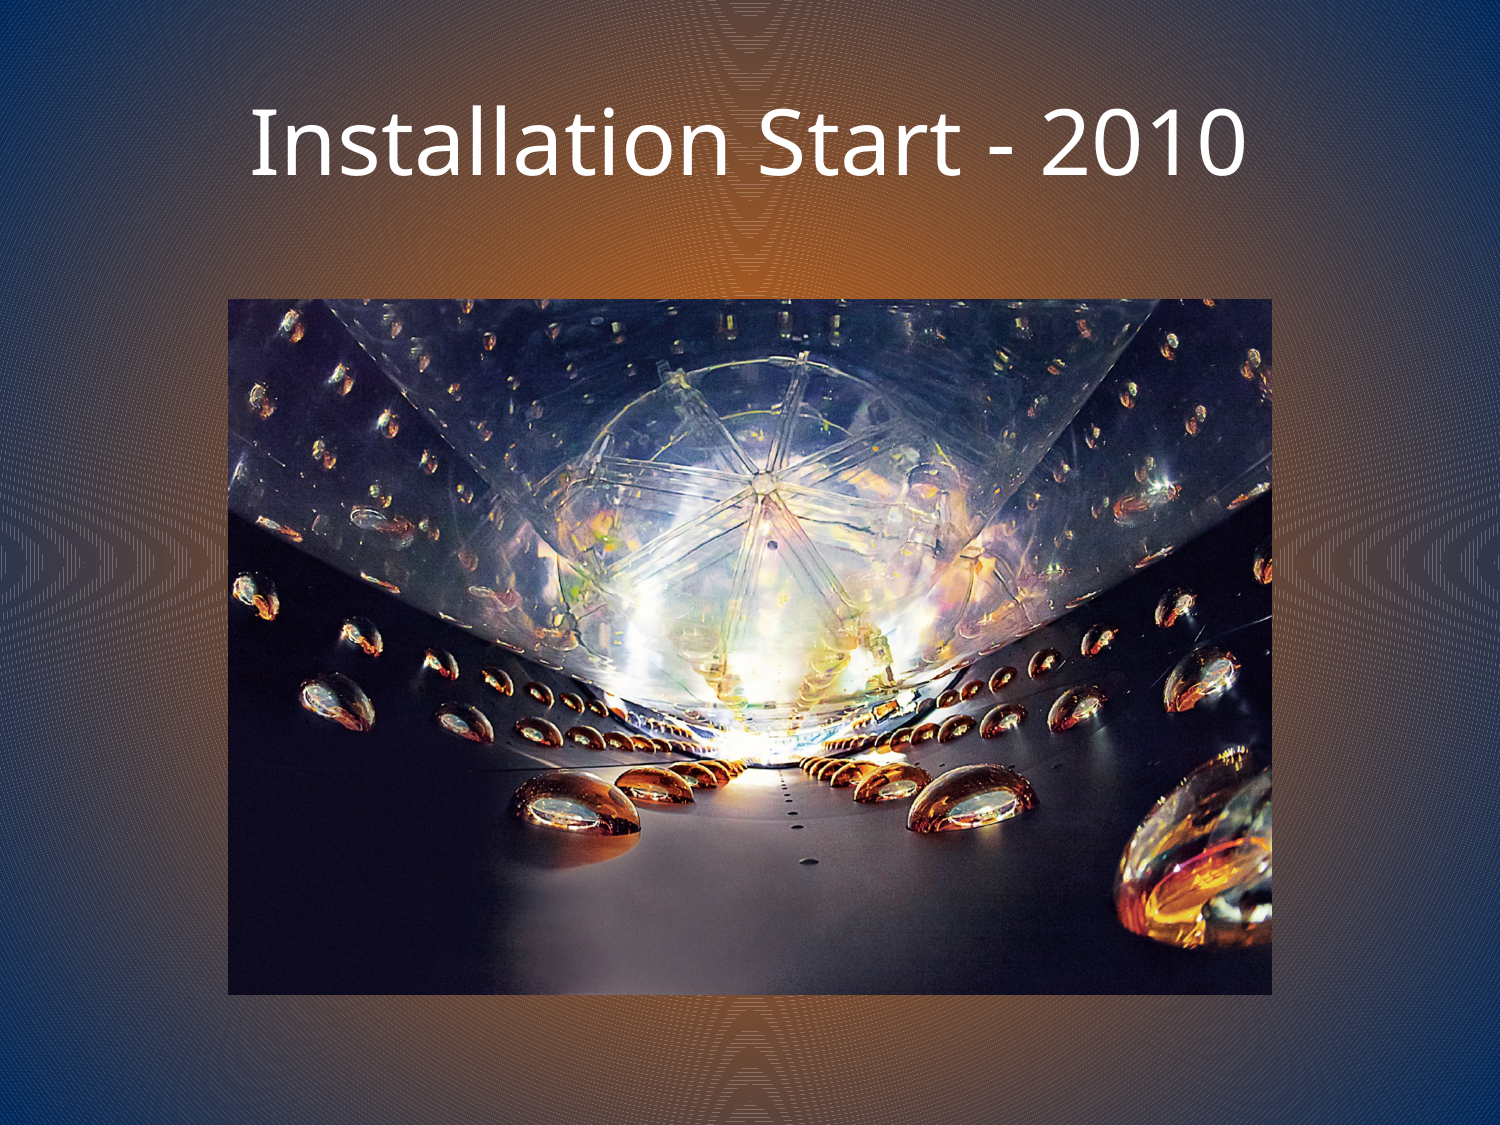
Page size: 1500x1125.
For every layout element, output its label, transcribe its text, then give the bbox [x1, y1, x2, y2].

picture [228, 299, 1272, 996]
title Installation Start - 2010 [75, 45, 1425, 233]
